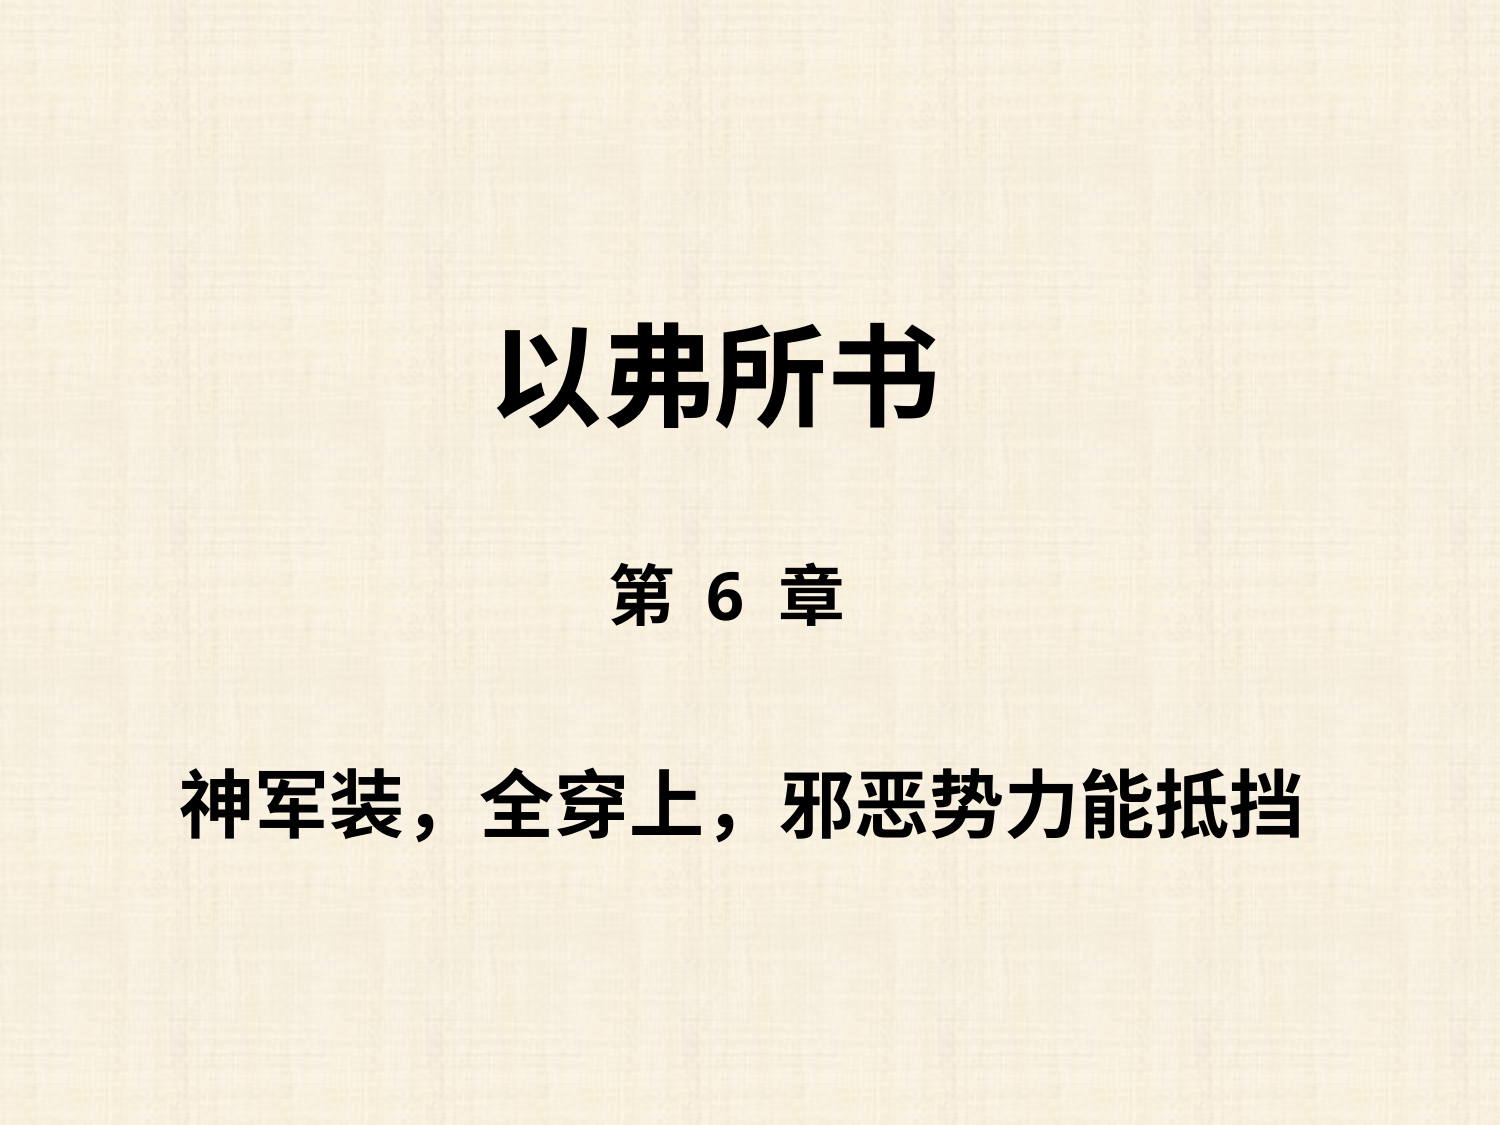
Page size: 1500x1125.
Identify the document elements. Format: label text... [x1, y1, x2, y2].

text_box 第 6 章 [589, 545, 864, 641]
text_box 以弗所书 [475, 298, 955, 449]
text_box 神军装，全穿上，邪恶势力能抵挡 [164, 749, 1320, 855]
